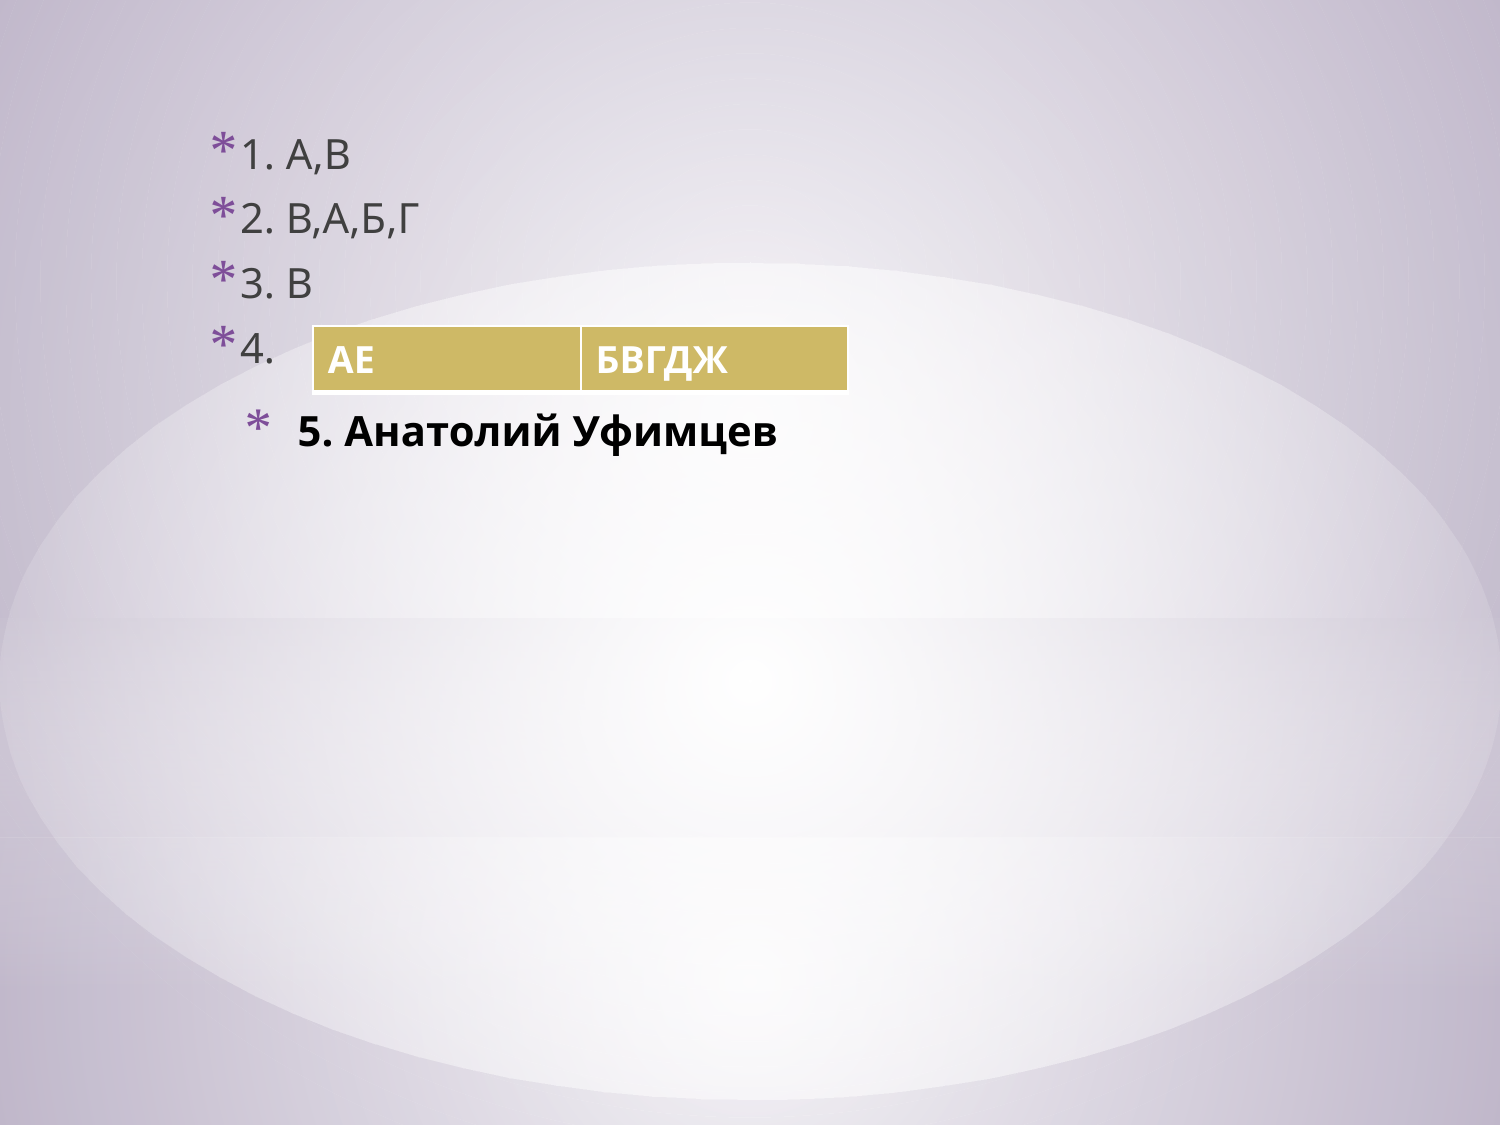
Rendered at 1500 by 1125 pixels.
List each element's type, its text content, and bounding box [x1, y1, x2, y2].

table_header БВГДЖ [582, 327, 847, 390]
list 1. А,В 2. В,А,Б,Г 3. В 4. [187, 119, 1238, 691]
table_header АЕ [314, 327, 580, 390]
title 5. Анатолий Уфимцев [230, 397, 1363, 905]
